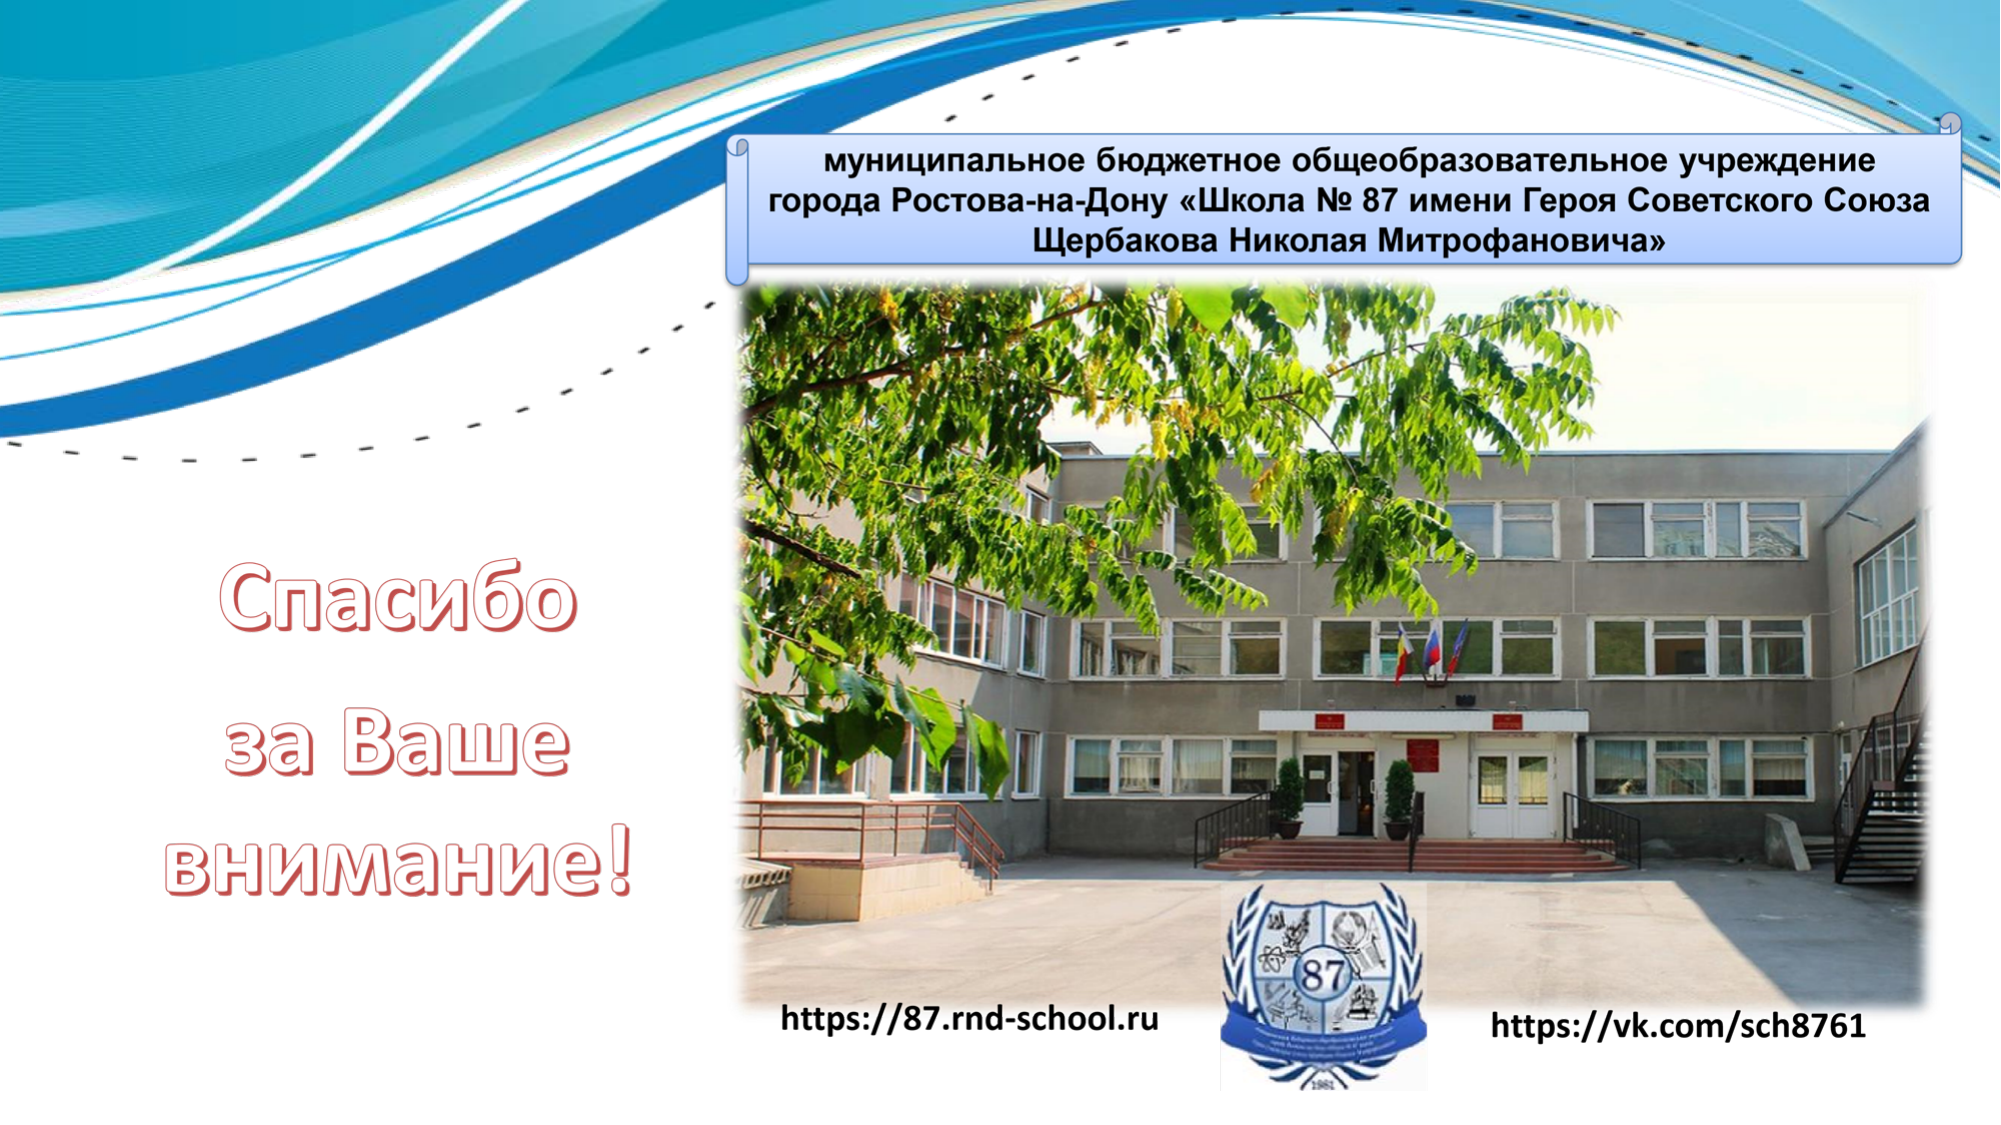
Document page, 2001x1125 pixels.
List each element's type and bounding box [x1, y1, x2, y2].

list [0, 0, 2000, 1091]
